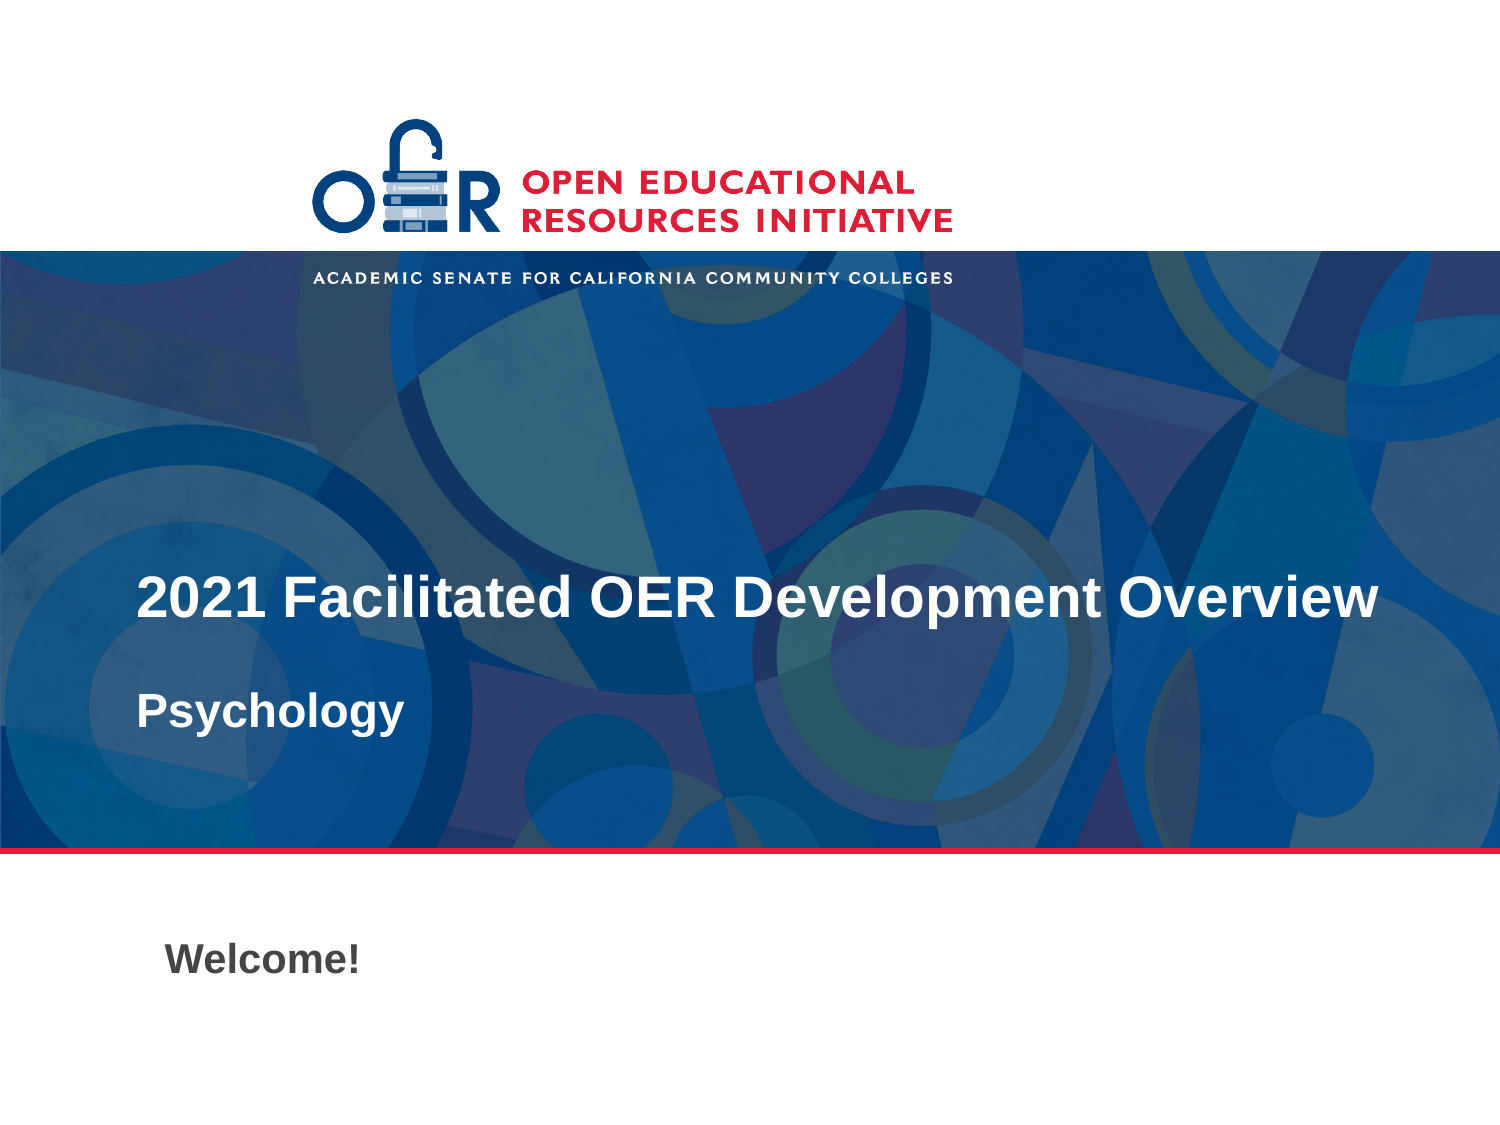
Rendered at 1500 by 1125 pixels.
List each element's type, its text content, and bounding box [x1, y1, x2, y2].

subtitle Welcome! [149, 911, 1378, 1072]
title 2021 Facilitated OER Development Overview Psychology [121, 550, 1407, 804]
picture [0, 96, 1500, 848]
